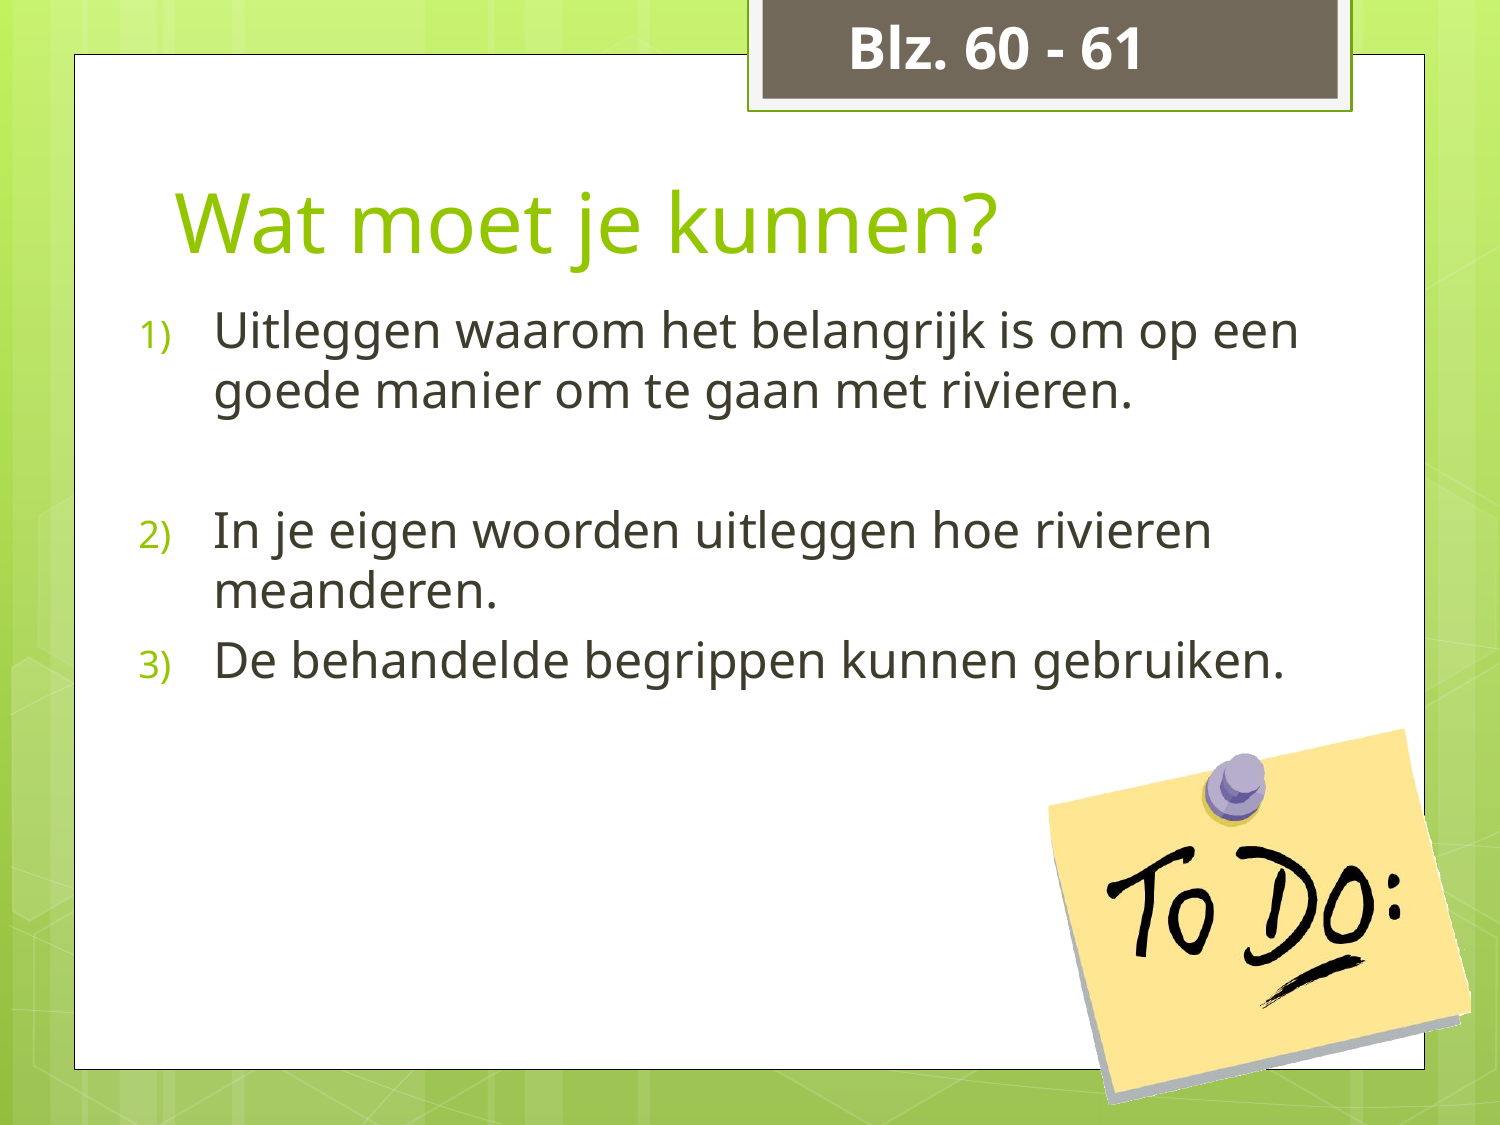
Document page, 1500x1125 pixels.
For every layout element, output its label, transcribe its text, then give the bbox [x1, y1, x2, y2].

text_box Blz. 60 - 61 [832, 4, 1365, 89]
list Uitleggen waarom het belangrijk is om op een goede manier om te gaan met rivieren. In je eigen woorden uitleggen hoe rivieren meanderen. De behandelde begrippen kunnen gebruiken. [112, 290, 1447, 1000]
picture [1045, 727, 1471, 1105]
title Wat moet je kunnen? [159, 90, 1312, 278]
